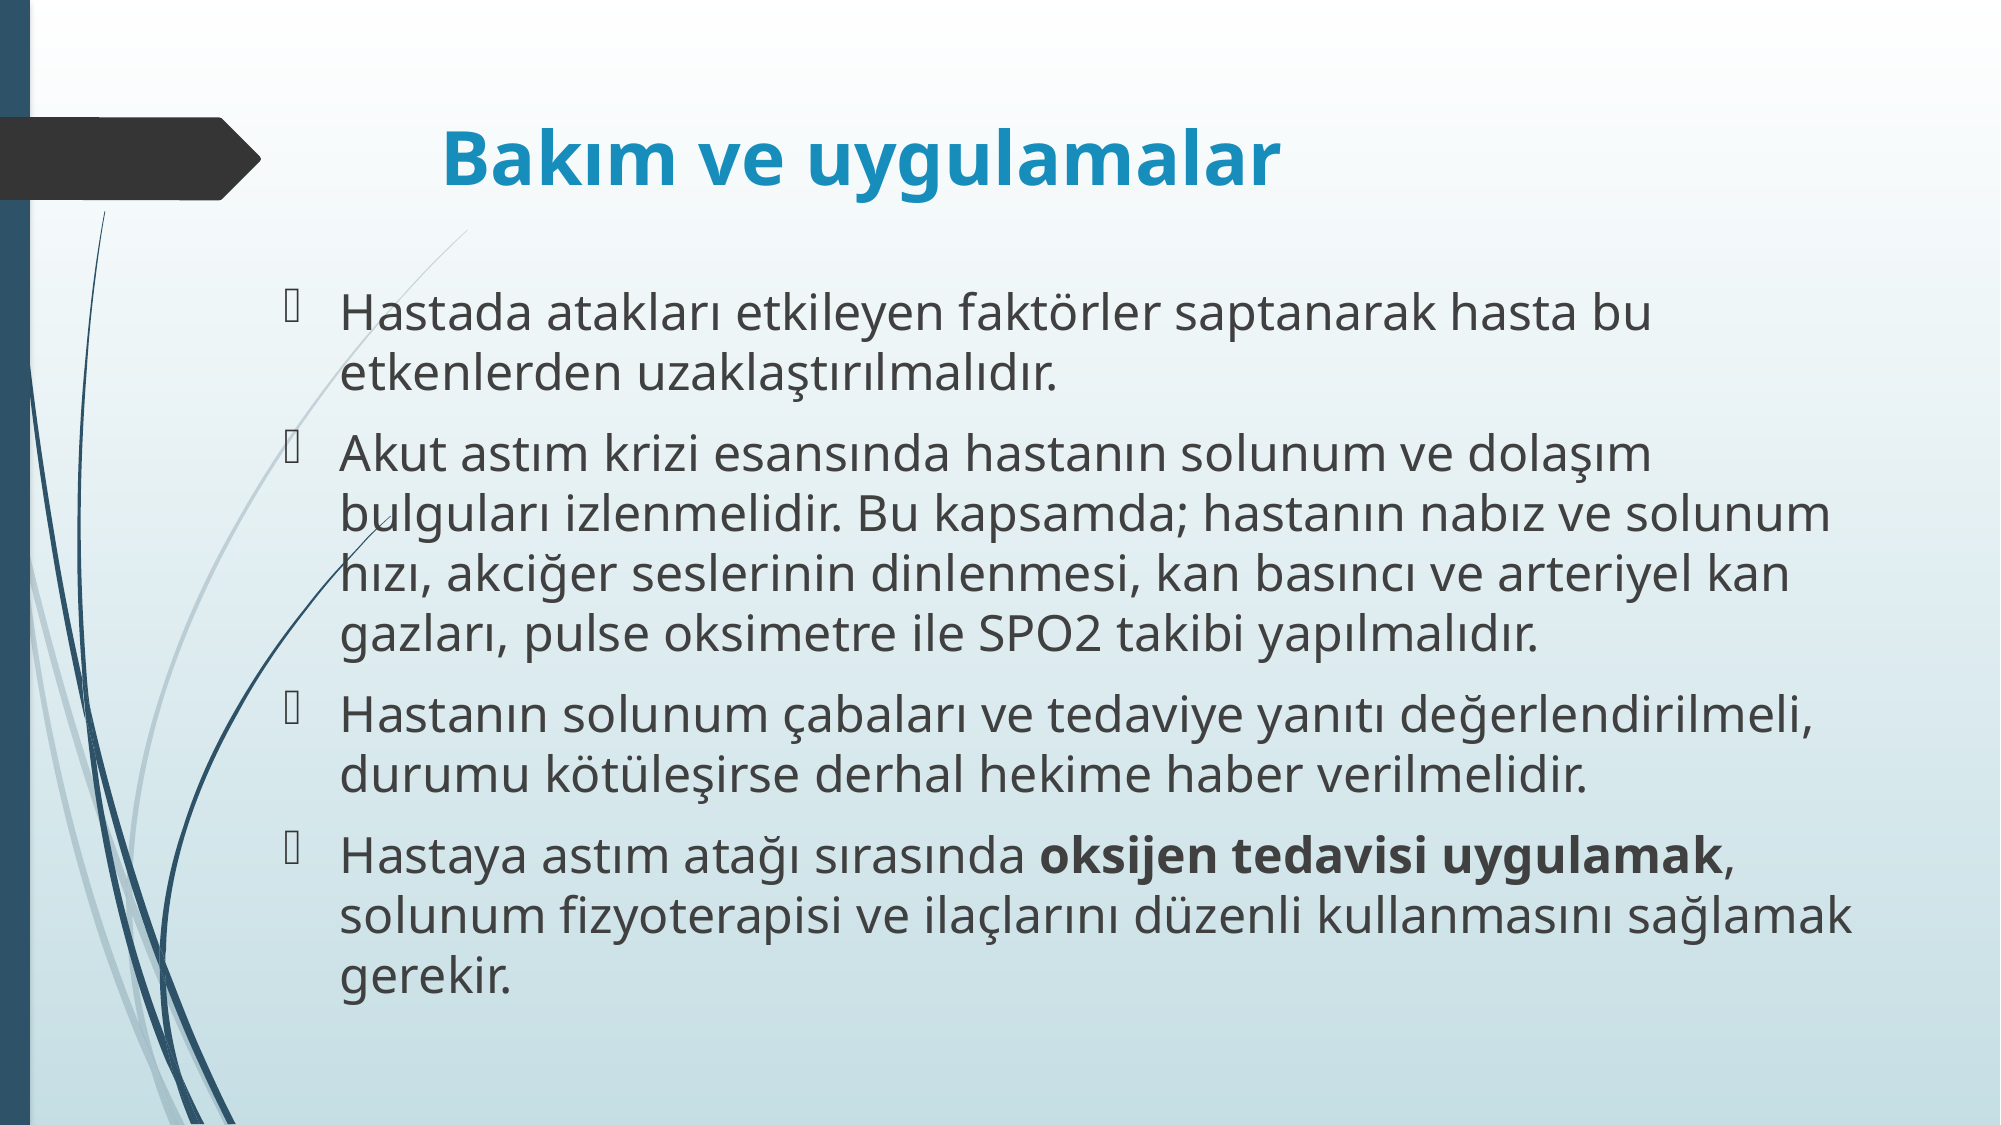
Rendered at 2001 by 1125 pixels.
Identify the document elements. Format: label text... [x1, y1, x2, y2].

list Hastada atakları etkileyen faktörler saptanarak hasta bu etkenlerden uzaklaştırılmalıdır. Akut astım krizi esansında hastanın solunum ve dolaşım bulguları izlenmelidir. Bu kapsamda; hastanın nabız ve solunum hızı, akciğer seslerinin dinlenmesi, kan basıncı ve arteriyel kan gazları, pulse oksimetre ile SPO2 takibi yapılmalıdır. Hastanın solunum çabaları ve tedaviye yanıtı değerlendirilmeli, durumu kötüleşirse derhal hekime haber verilmelidir. Hastaya astım atağı sırasında oksijen tedavisi uygulamak, solunum fizyoterapisi ve ilaçlarını düzenli kullanmasını sağlamak gerekir. [268, 273, 1888, 1023]
title Bakım ve uygulamalar [425, 102, 1888, 273]
